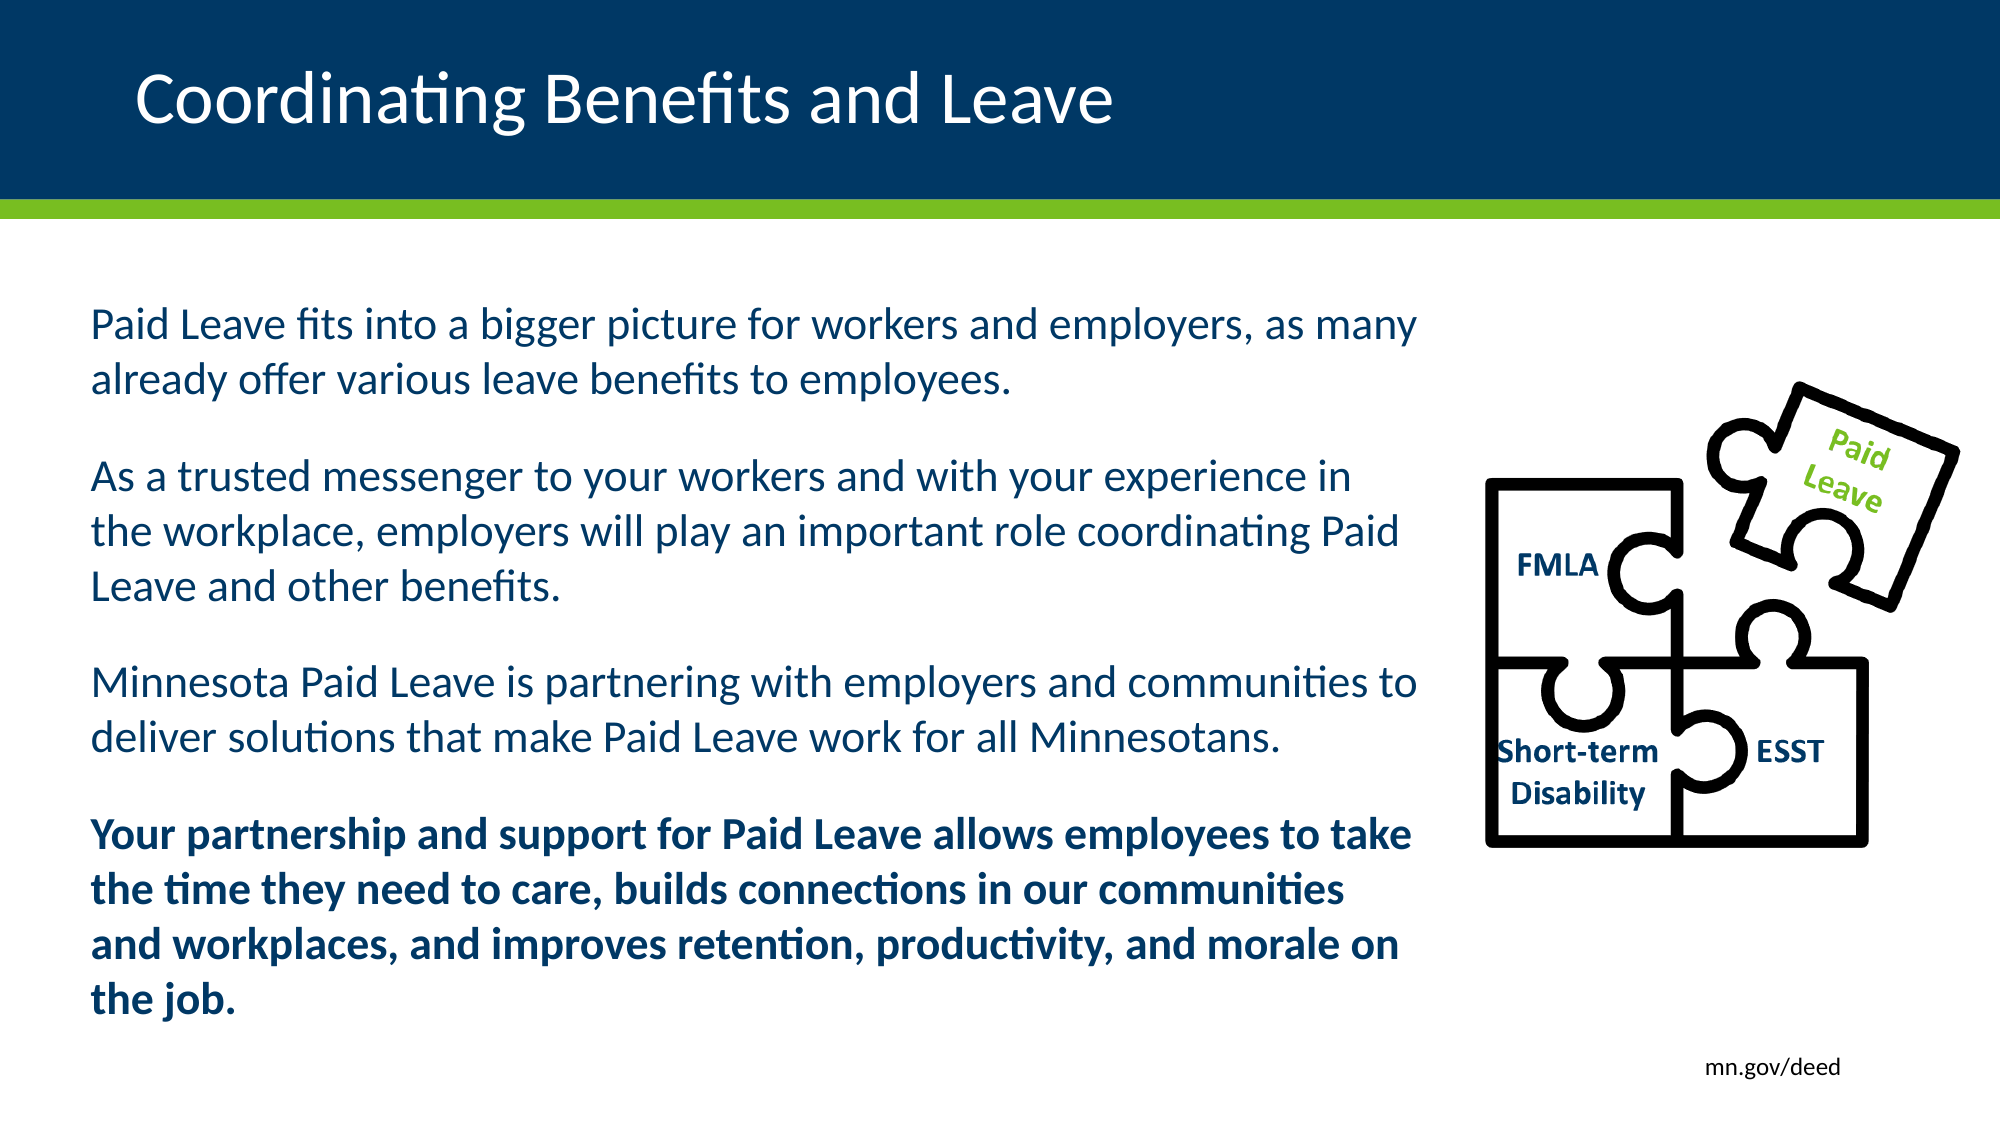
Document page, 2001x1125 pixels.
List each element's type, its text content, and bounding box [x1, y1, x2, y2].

list Paid Leave fits into a bigger picture for workers and employers, as many already offer various leave benefits to employees. As a trusted messenger to your workers and with your experience in the workplace, employers will play an important role coordinating Paid Leave and other benefits. Minnesota Paid Leave is partnering with employers and communities to deliver solutions that make Paid Leave work for all Minnesotans. Your partnership and support for Paid Leave allows employees to take the time they need to care, builds connections in our communities and workplaces, and improves retention, productivity, and morale on the job. [75, 286, 1440, 1125]
title Coordinating Benefits and Leave [0, 0, 2000, 200]
picture [1414, 311, 2000, 924]
footer mn.gov/deed [1604, 1035, 1942, 1096]
